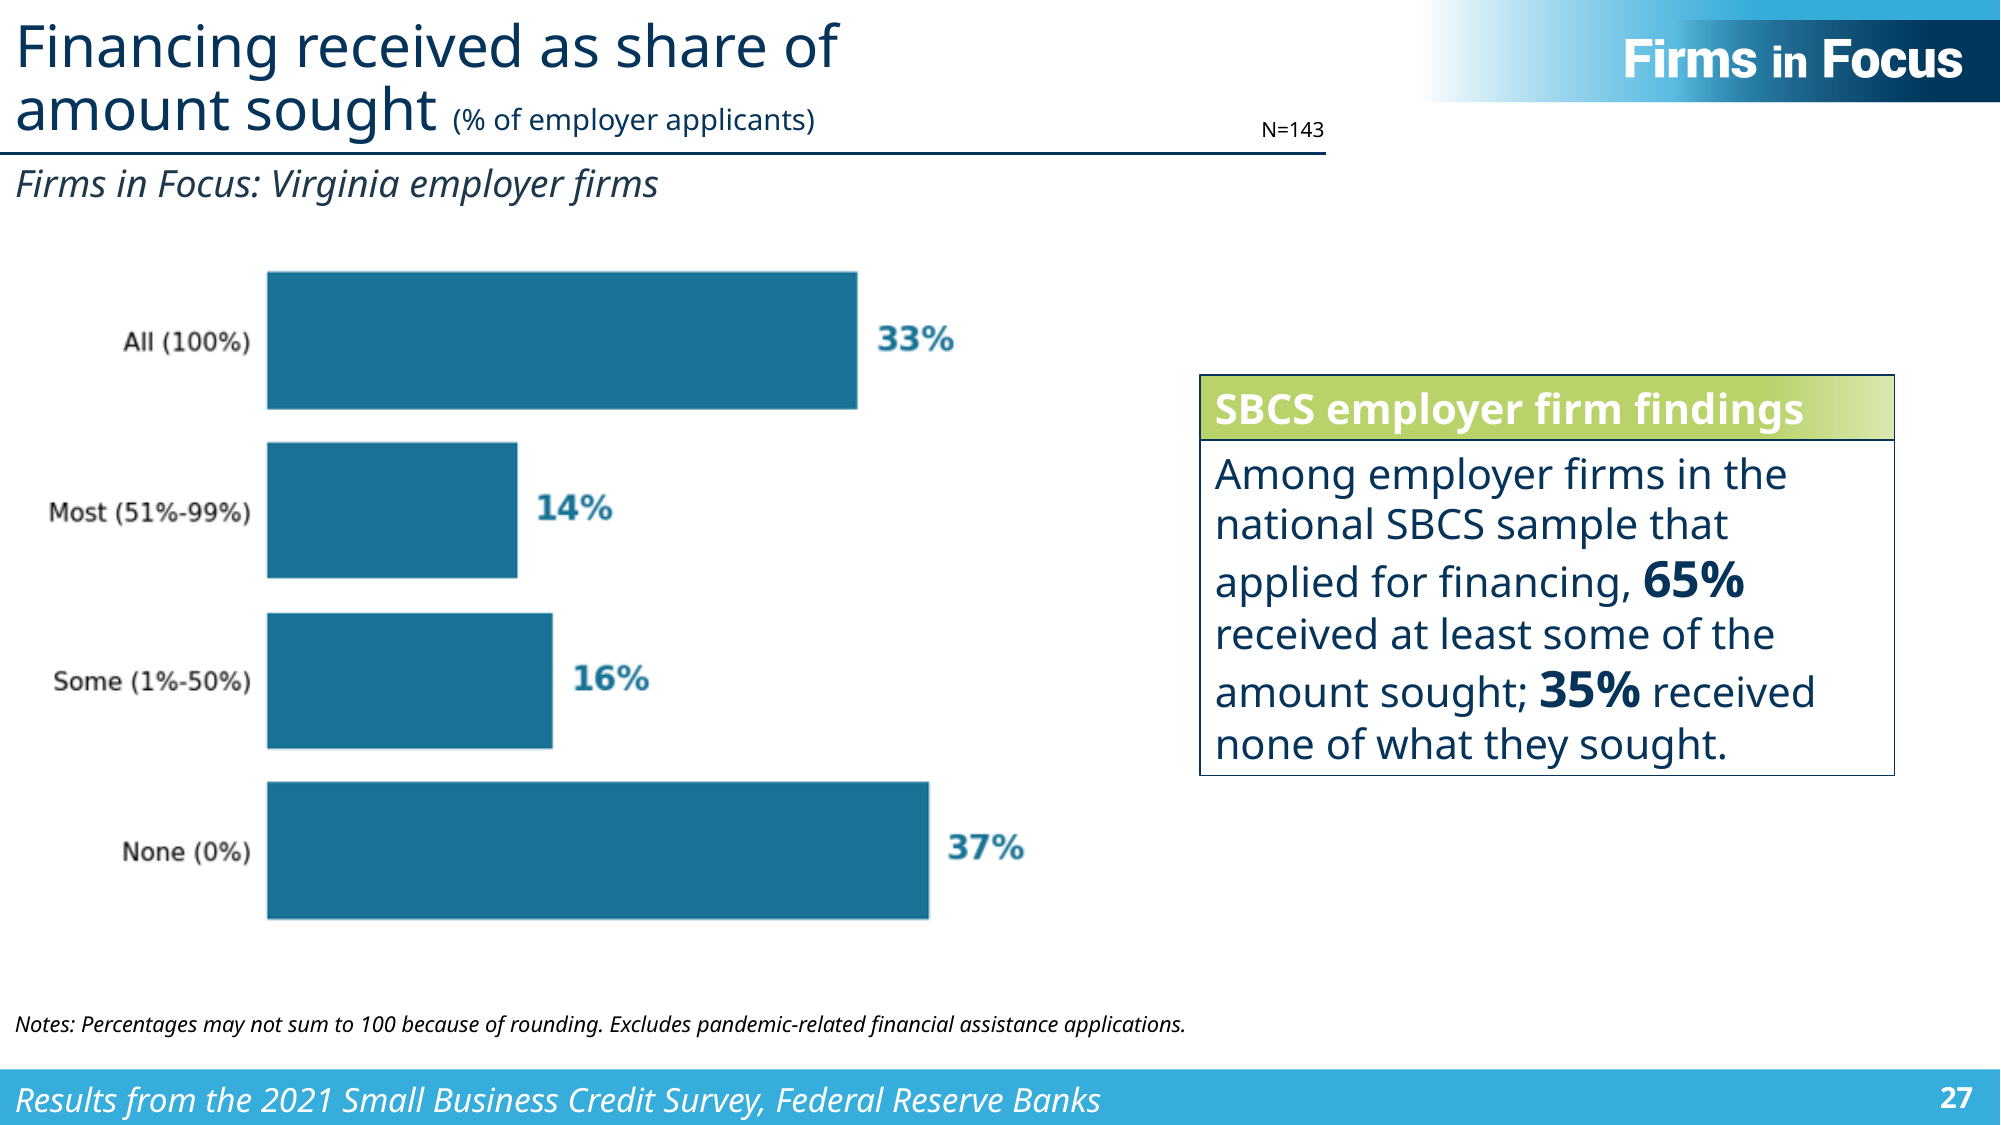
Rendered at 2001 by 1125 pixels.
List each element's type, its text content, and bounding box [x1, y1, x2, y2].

picture [1190, 0, 2000, 178]
text_box Firms in Focus: Virginia employer firms [0, 161, 1339, 210]
text_box Among employer firms in the national SBCS sample that applied for financing, 65% received at least some of the amount sought; 35% received none of what they sought. [1199, 440, 1895, 776]
text_box N=143 [1113, 109, 1339, 149]
title Financing received as share of amount sought (% of employer applicants) [0, 22, 1000, 139]
text_box SBCS employer firm findings [1199, 375, 1895, 440]
text_box Notes: Percentages may not sum to 100 because of rounding. Excludes pandemic-related financial assistance applications. [0, 1003, 1706, 1045]
picture [25, 217, 1046, 975]
